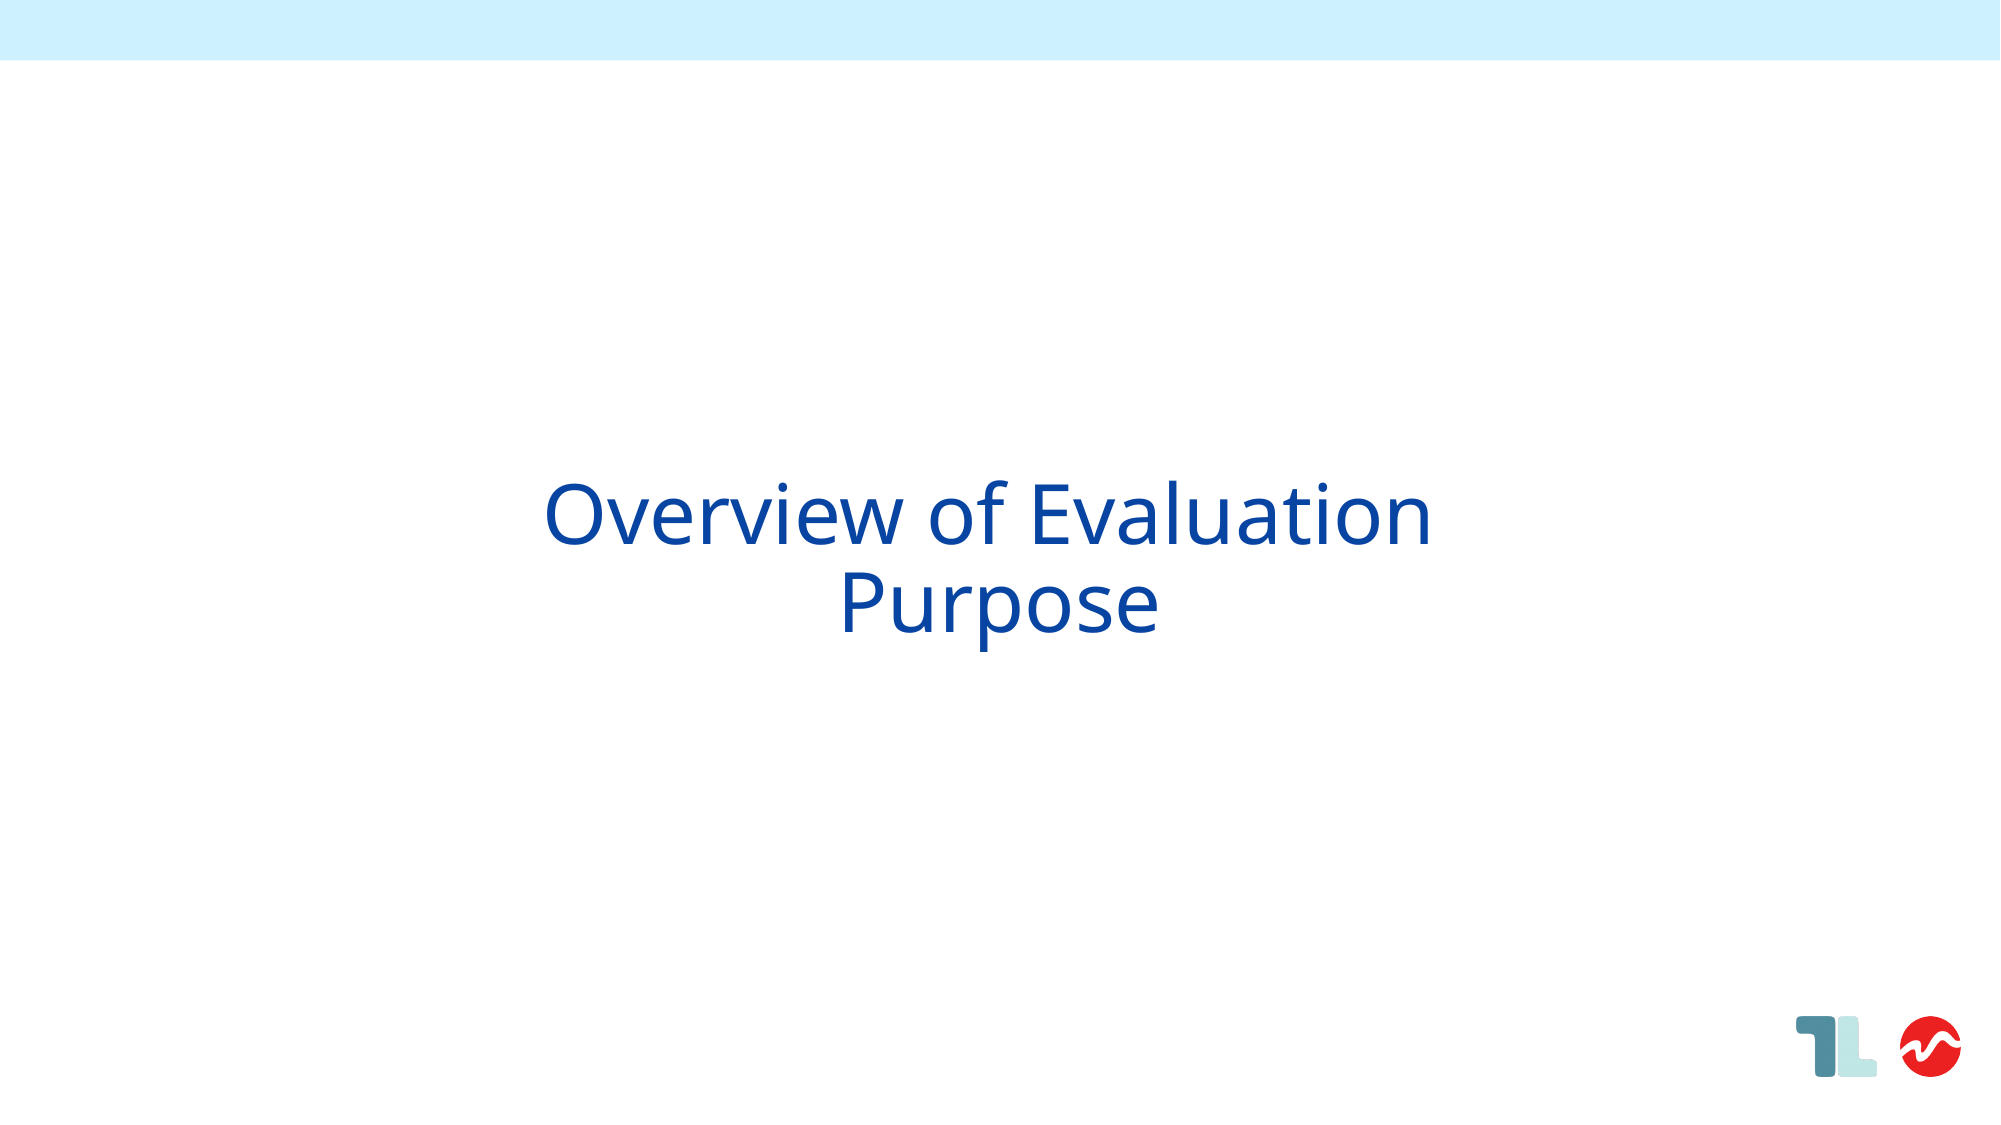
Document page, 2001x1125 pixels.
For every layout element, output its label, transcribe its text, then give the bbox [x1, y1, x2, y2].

text_box [0, 0, 2000, 62]
text_box Overview of Evaluation Purpose [170, 466, 1829, 657]
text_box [1796, 1016, 1961, 1077]
